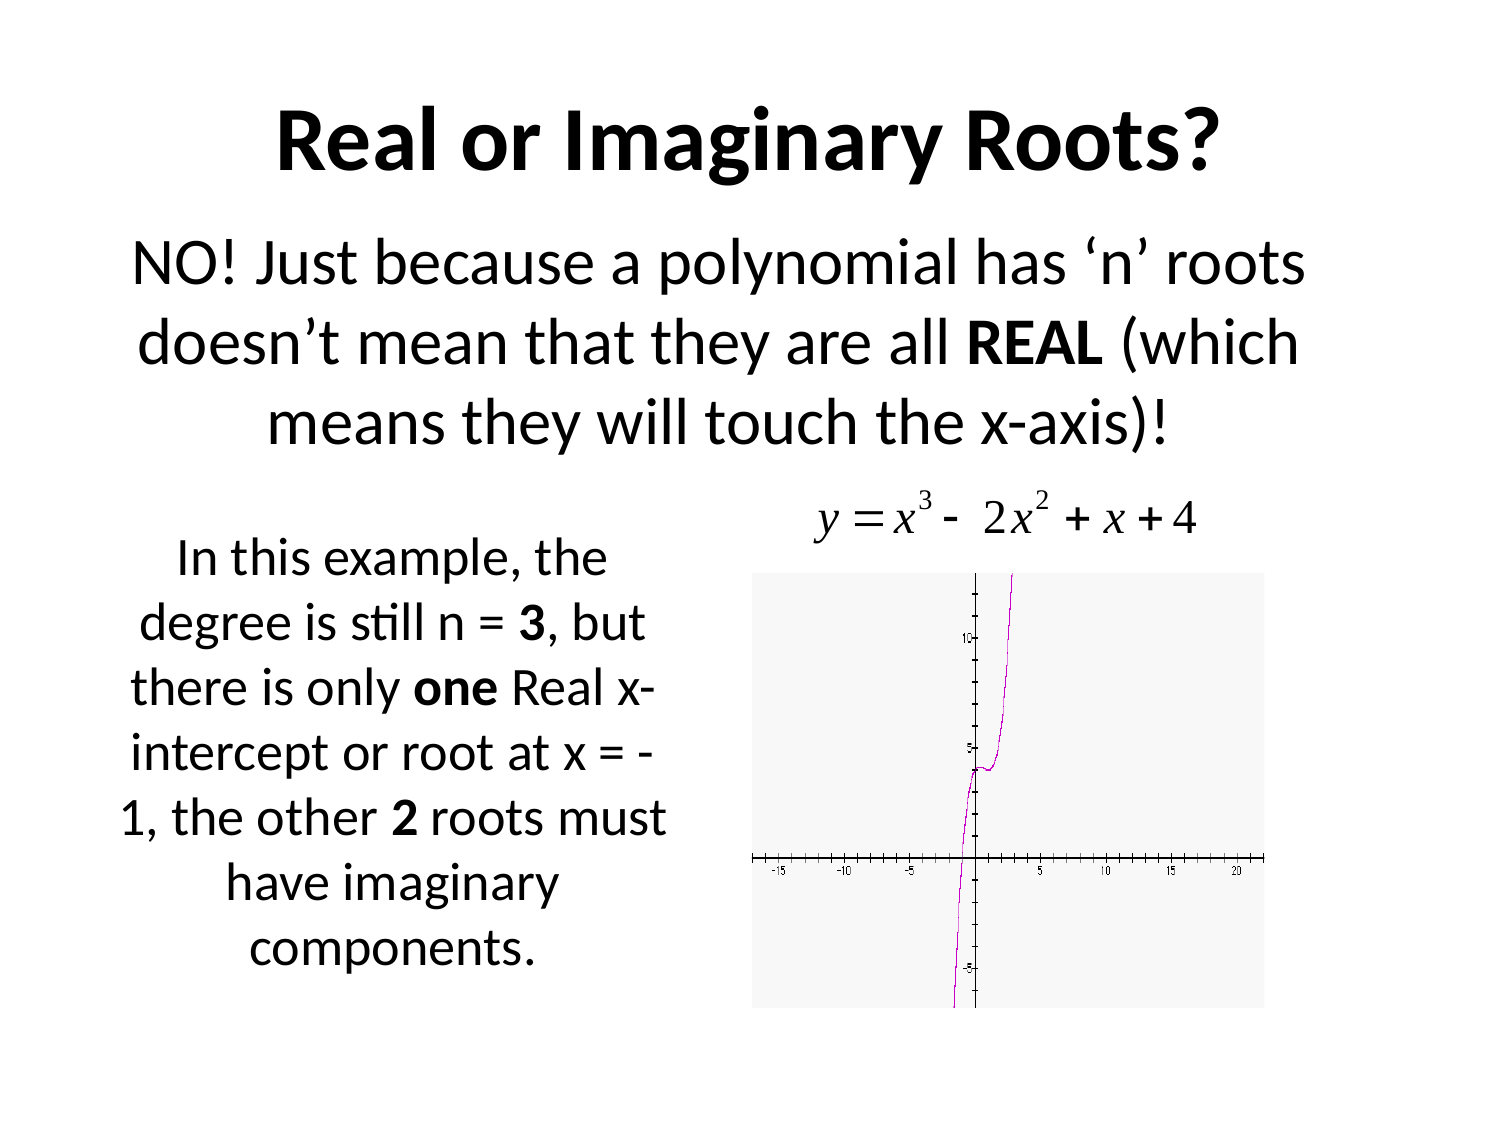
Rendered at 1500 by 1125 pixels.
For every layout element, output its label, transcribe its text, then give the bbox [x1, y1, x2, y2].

text_box NO! Just because a polynomial has ‘n’ roots doesn’t mean that they are all REAL (which means they will touch the x-axis)! [89, 210, 1349, 465]
title Real or Imaginary Roots? [110, 0, 1390, 196]
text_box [751, 484, 1265, 1008]
text_box In this example, the degree is still n = 3, but there is only one Real x-intercept or root at x = -1, the other 2 roots must have imaginary components. [102, 514, 684, 984]
